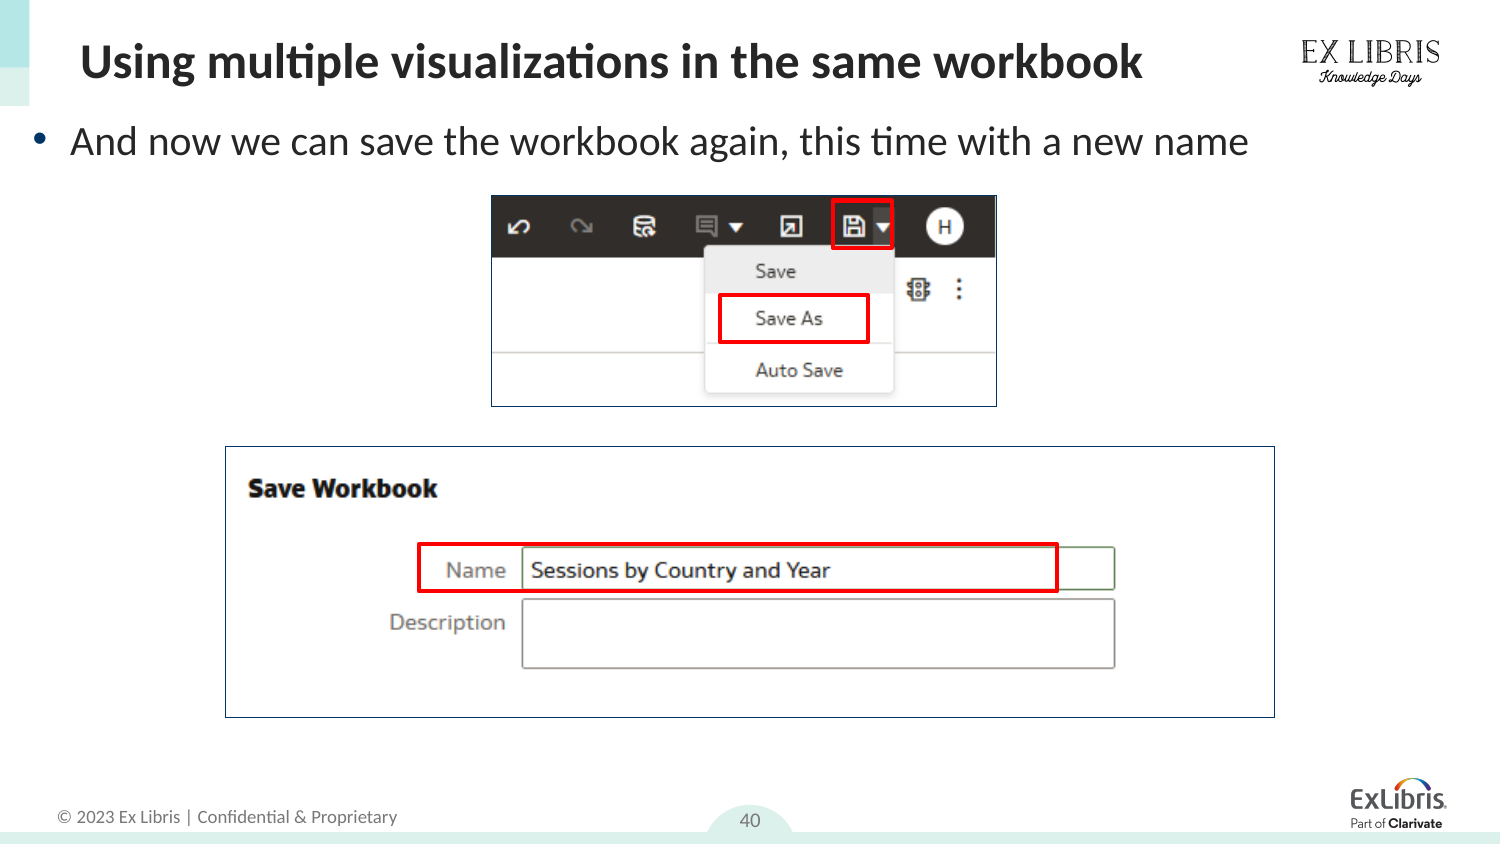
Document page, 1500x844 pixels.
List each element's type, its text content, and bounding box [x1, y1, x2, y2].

title Using multiple visualizations in the same workbook [64, 11, 1447, 106]
list And now we can save the workbook again, this time with a new name [17, 106, 1471, 225]
picture [491, 194, 997, 407]
picture [1351, 778, 1447, 828]
picture [224, 446, 1276, 718]
slide_number 40 [705, 789, 795, 844]
